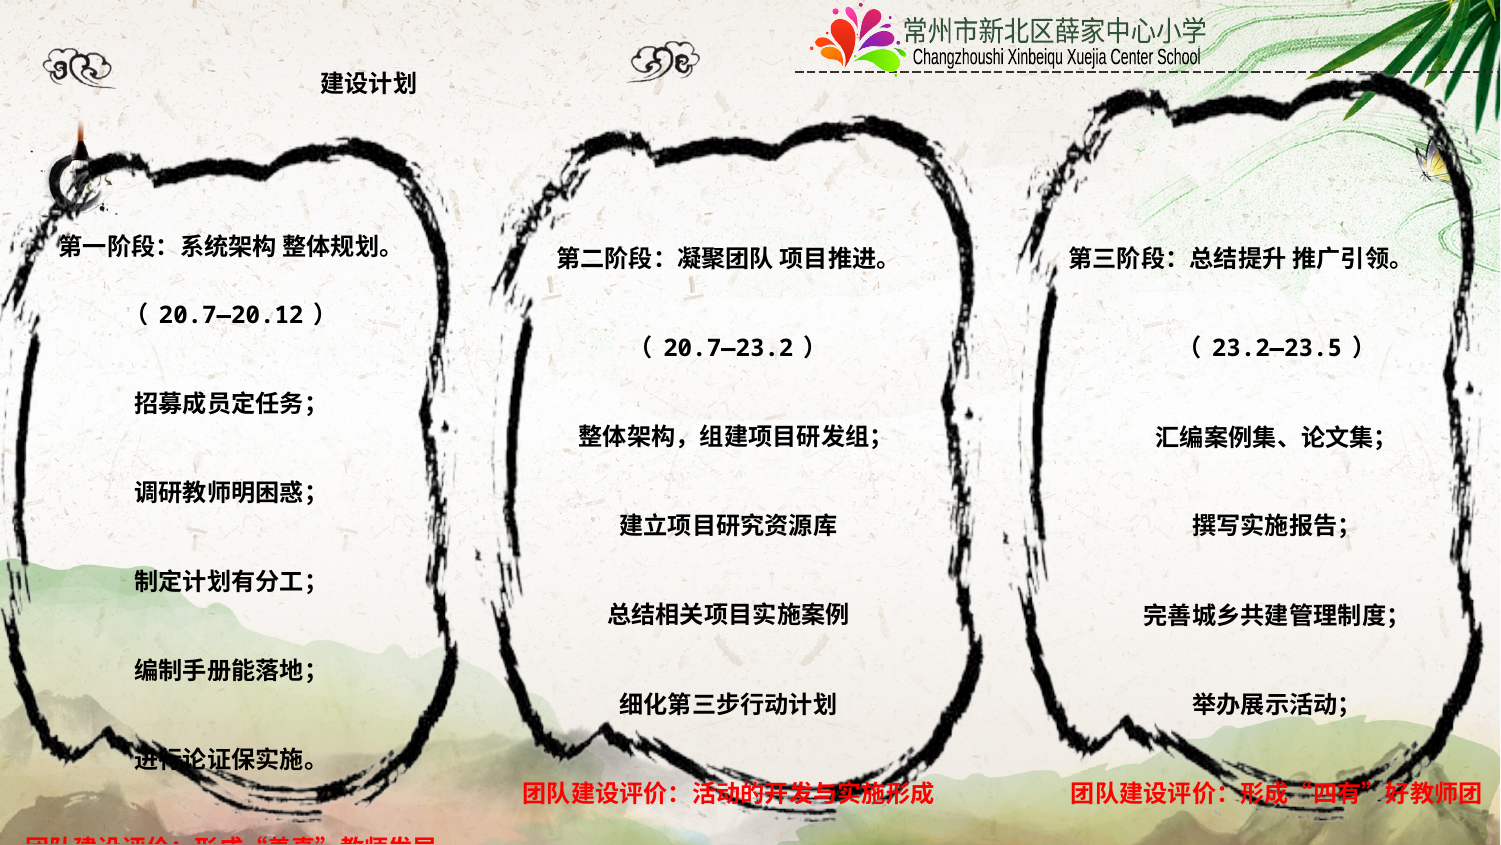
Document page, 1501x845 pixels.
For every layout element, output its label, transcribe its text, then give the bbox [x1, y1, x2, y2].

picture [0, 0, 1501, 845]
text_box 建设计划 [0, 33, 738, 70]
